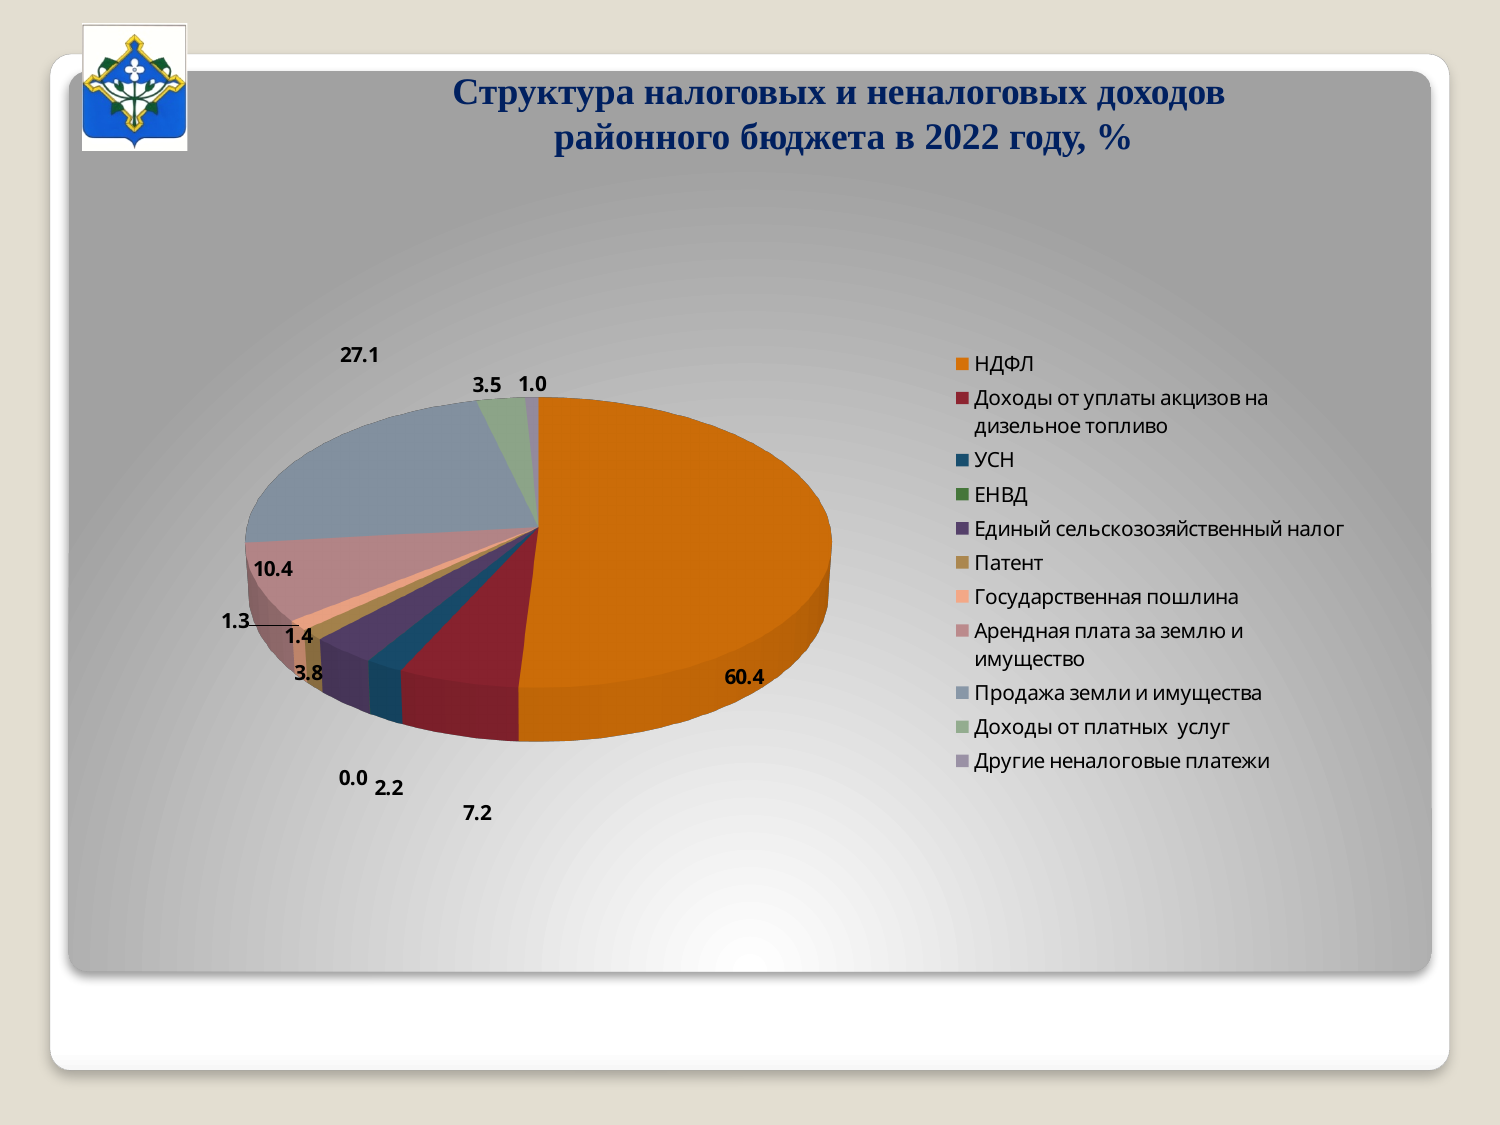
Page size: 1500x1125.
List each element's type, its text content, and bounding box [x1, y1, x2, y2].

chart [111, 106, 1365, 1019]
text_box Структура налоговых и неналоговых доходов районного бюджета в 2022 году, % [194, 59, 1500, 164]
picture [81, 23, 188, 151]
